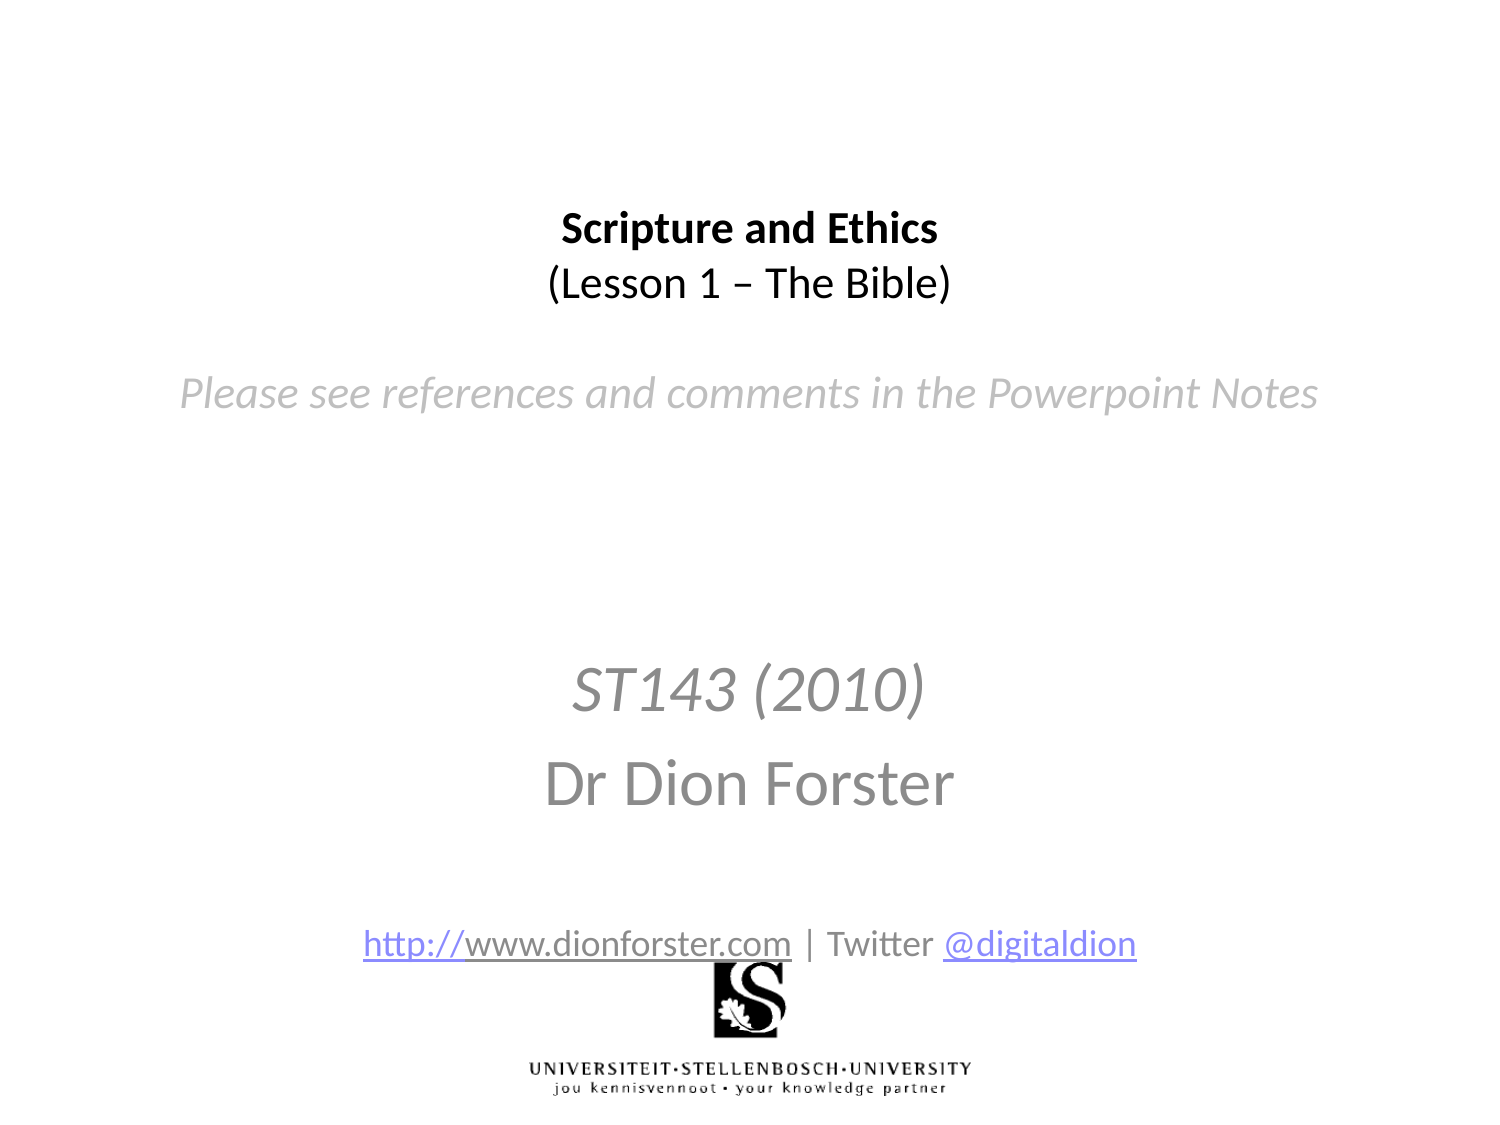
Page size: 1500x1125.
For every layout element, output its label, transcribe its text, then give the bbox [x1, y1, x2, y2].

subtitle ST143 (2010) Dr Dion Forster http://www.dionforster.com | Twitter @digitaldion [225, 637, 1275, 975]
picture [529, 962, 971, 1096]
title Scripture and Ethics (Lesson 1 – The Bible) Please see references and comments in the Powerpoint Notes [112, 187, 1388, 429]
